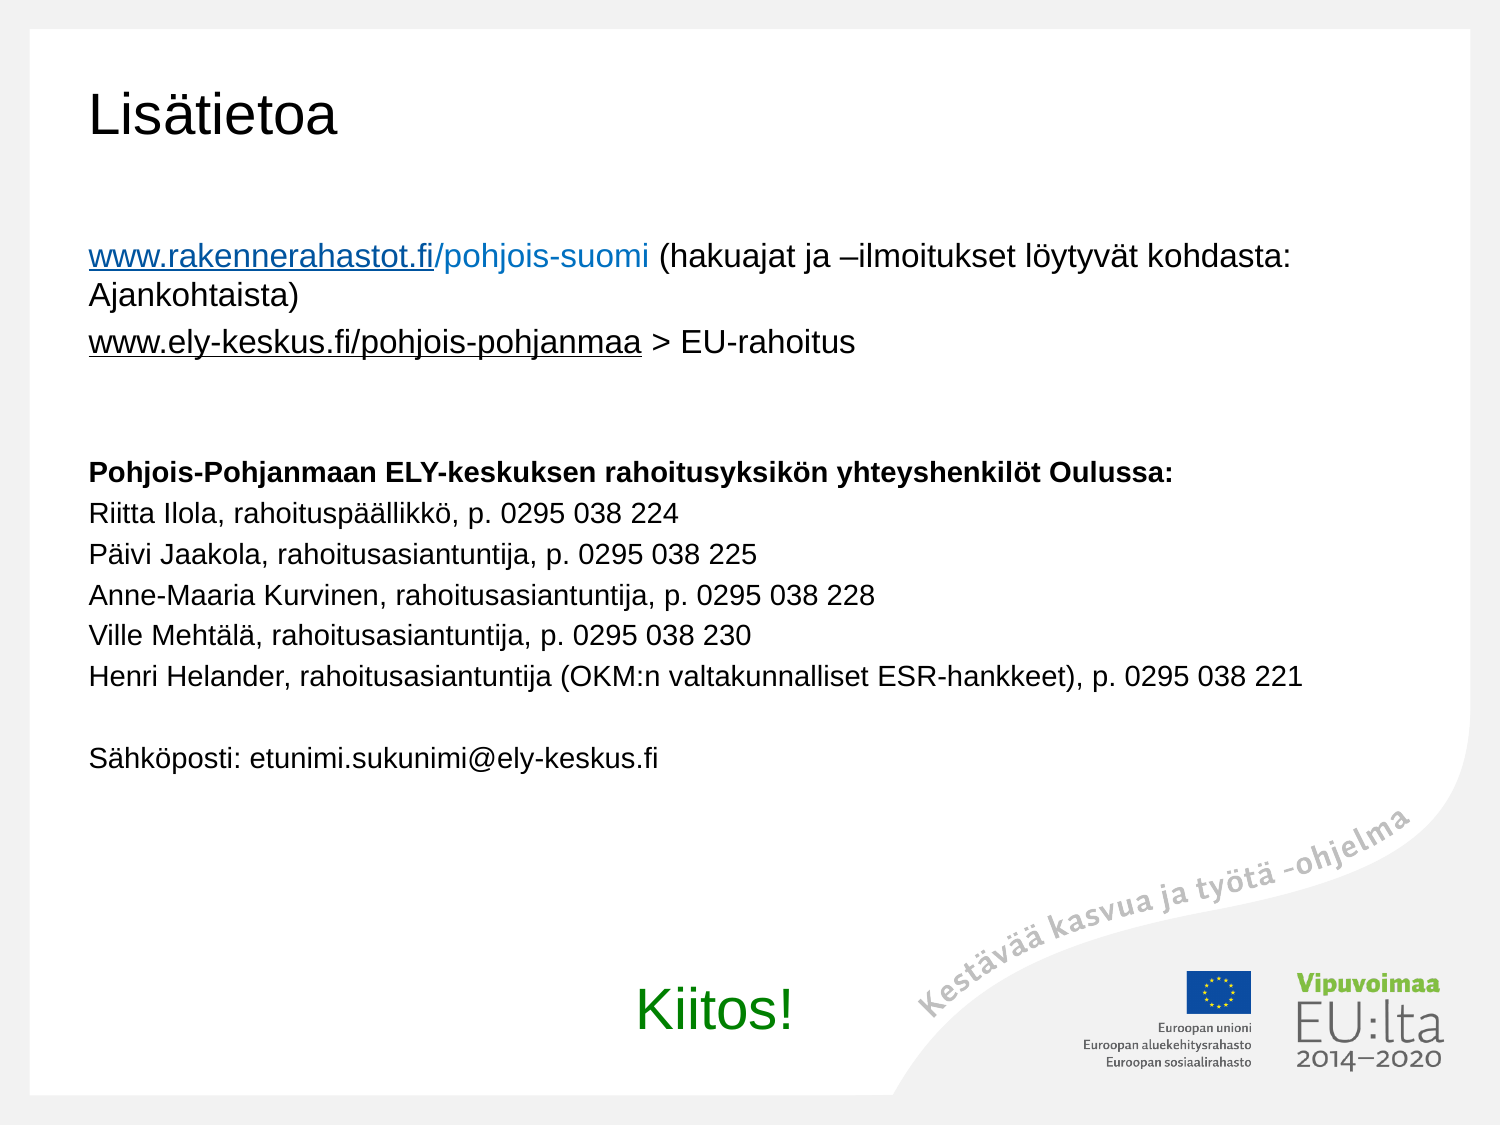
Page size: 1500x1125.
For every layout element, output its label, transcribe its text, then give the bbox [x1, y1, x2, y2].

text_box Kiitos! [620, 893, 810, 1049]
list www.rakennerahastot.fi/pohjois-suomi (hakuajat ja –ilmoitukset löytyvät kohdasta: Ajankohtaista) www.ely-keskus.fi/pohjois-pohjanmaa > EU-rahoitus Pohjois-Pohjanmaan ELY-keskuksen rahoitusyksikön yhteyshenkilöt Oulussa: Riitta Ilola, rahoituspäällikkö, p. 0295 038 224 Päivi Jaakola, rahoitusasiantuntija, p. 0295 038 225 Anne-Maaria Kurvinen, rahoitusasiantuntija, p. 0295 038 228 Ville Mehtälä, rahoitusasiantuntija, p. 0295 038 230 Henri Helander, rahoitusasiantuntija (OKM:n valtakunnalliset ESR-hankkeet), p. 0295 038 221 Sähköposti: etunimi.sukunimi@ely-keskus.fi [88, 140, 1412, 823]
picture [0, 0, 1500, 1125]
title Lisätietoa [88, 76, 1412, 140]
